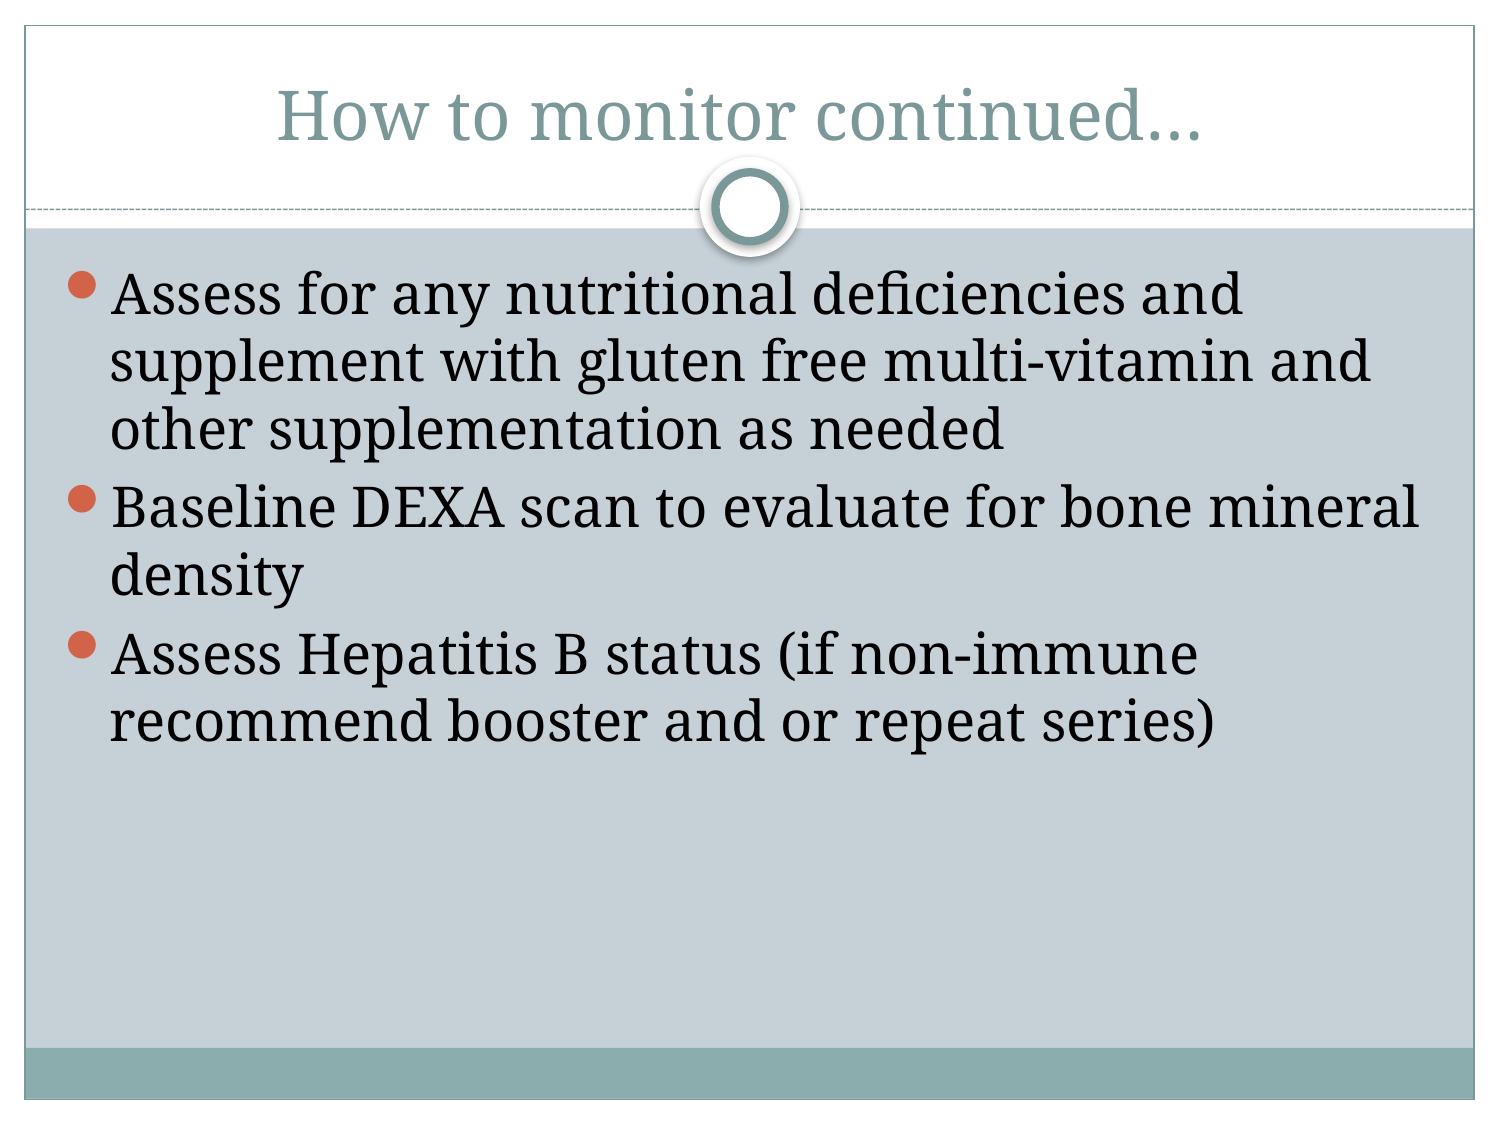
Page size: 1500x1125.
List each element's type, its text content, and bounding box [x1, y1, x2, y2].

title How to monitor continued… [49, 37, 1450, 162]
list Assess for any nutritional deficiencies and supplement with gluten free multi-vitamin and other supplementation as needed Baseline DEXA scan to evaluate for bone mineral density Assess Hepatitis B status (if non-immune recommend booster and or repeat series) [49, 250, 1445, 1001]
